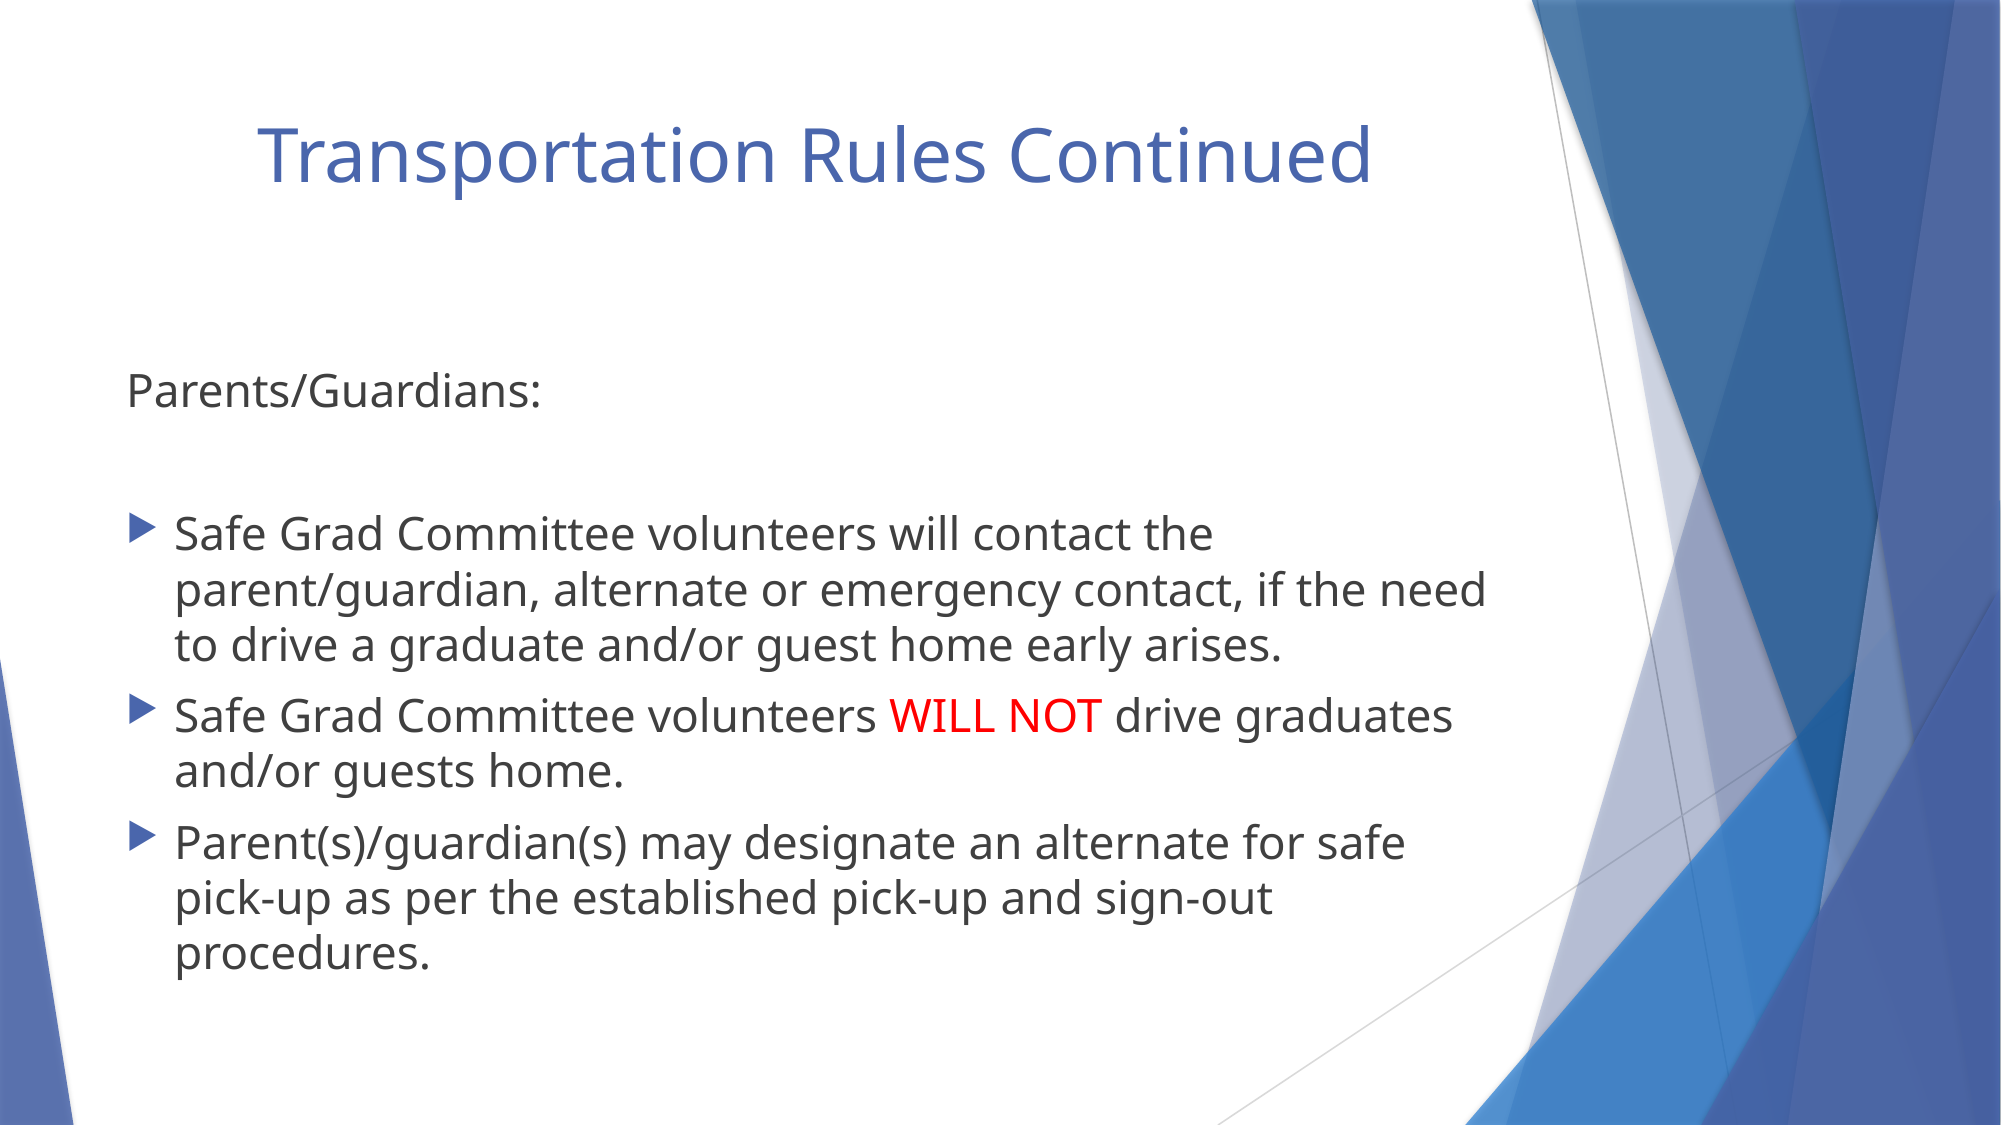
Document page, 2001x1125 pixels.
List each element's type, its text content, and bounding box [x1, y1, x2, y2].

title Transportation Rules Continued [111, 99, 1522, 317]
list Parents/Guardians: Safe Grad Committee volunteers will contact the parent/guardian, alternate or emergency contact, if the need to drive a graduate and/or guest home early arises. Safe Grad Committee volunteers WILL NOT drive graduates and/or guests home. Parent(s)/guardian(s) may designate an alternate for safe pick-up as per the established pick-up and sign-out procedures. [111, 354, 1522, 992]
